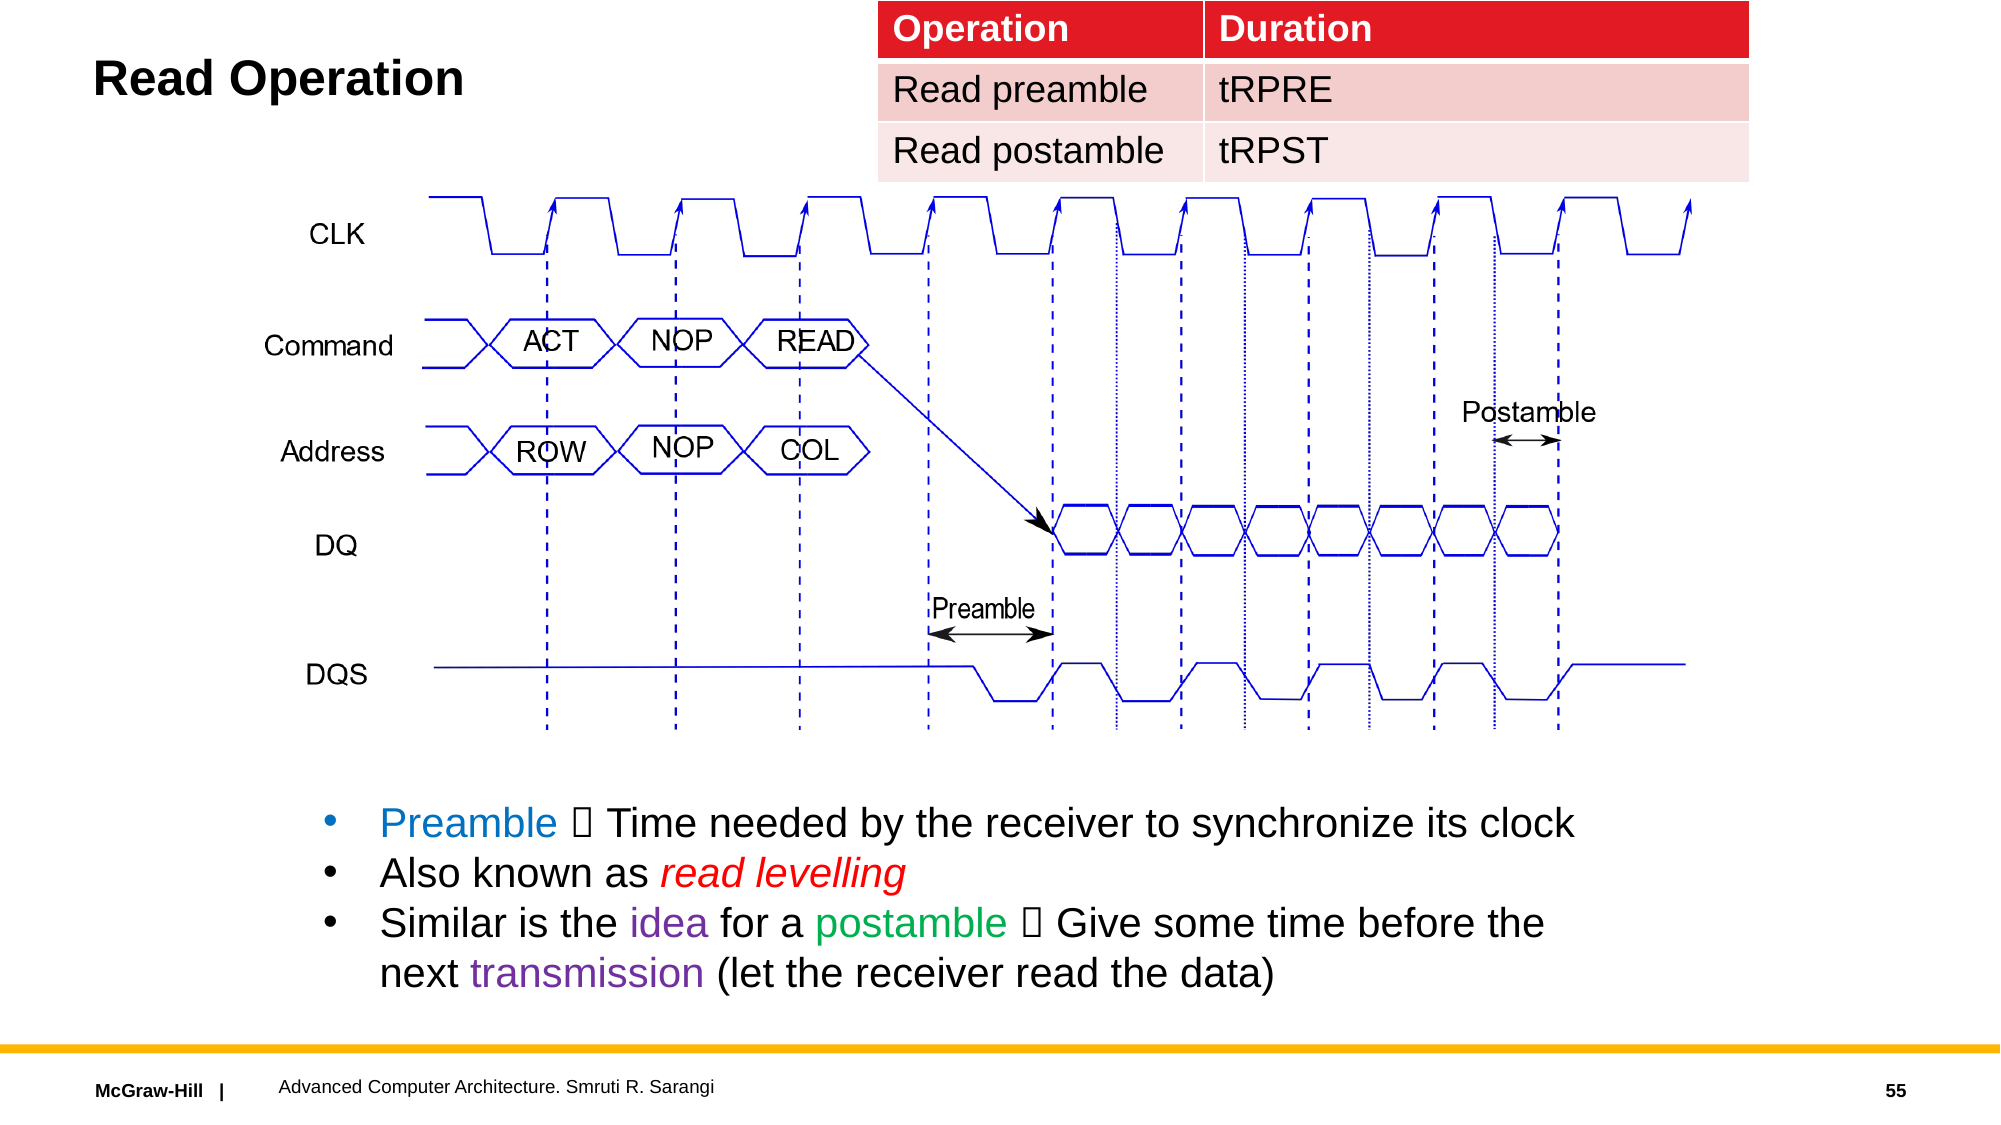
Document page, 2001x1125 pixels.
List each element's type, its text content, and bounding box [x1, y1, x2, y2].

footer Advanced Computer Architecture. Smruti R. Sarangi [263, 1067, 1464, 1105]
table_cell Read postamble [878, 123, 1203, 182]
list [265, 196, 1692, 730]
table_cell tRPRE [1205, 64, 1749, 121]
table_cell Read preamble [878, 64, 1203, 121]
table_cell tRPST [1205, 123, 1749, 182]
slide_number 55 [1711, 1071, 1922, 1109]
table_header Duration [1205, 1, 1749, 58]
table_header Operation [878, 1, 1203, 58]
title Read Operation [78, 45, 877, 180]
text_box Preamble  Time needed by the receiver to synchronize its clock Also known as read levelling Similar is the idea for a postamble  Give some time before the next transmission (let the receiver read the data) [308, 788, 1651, 1004]
